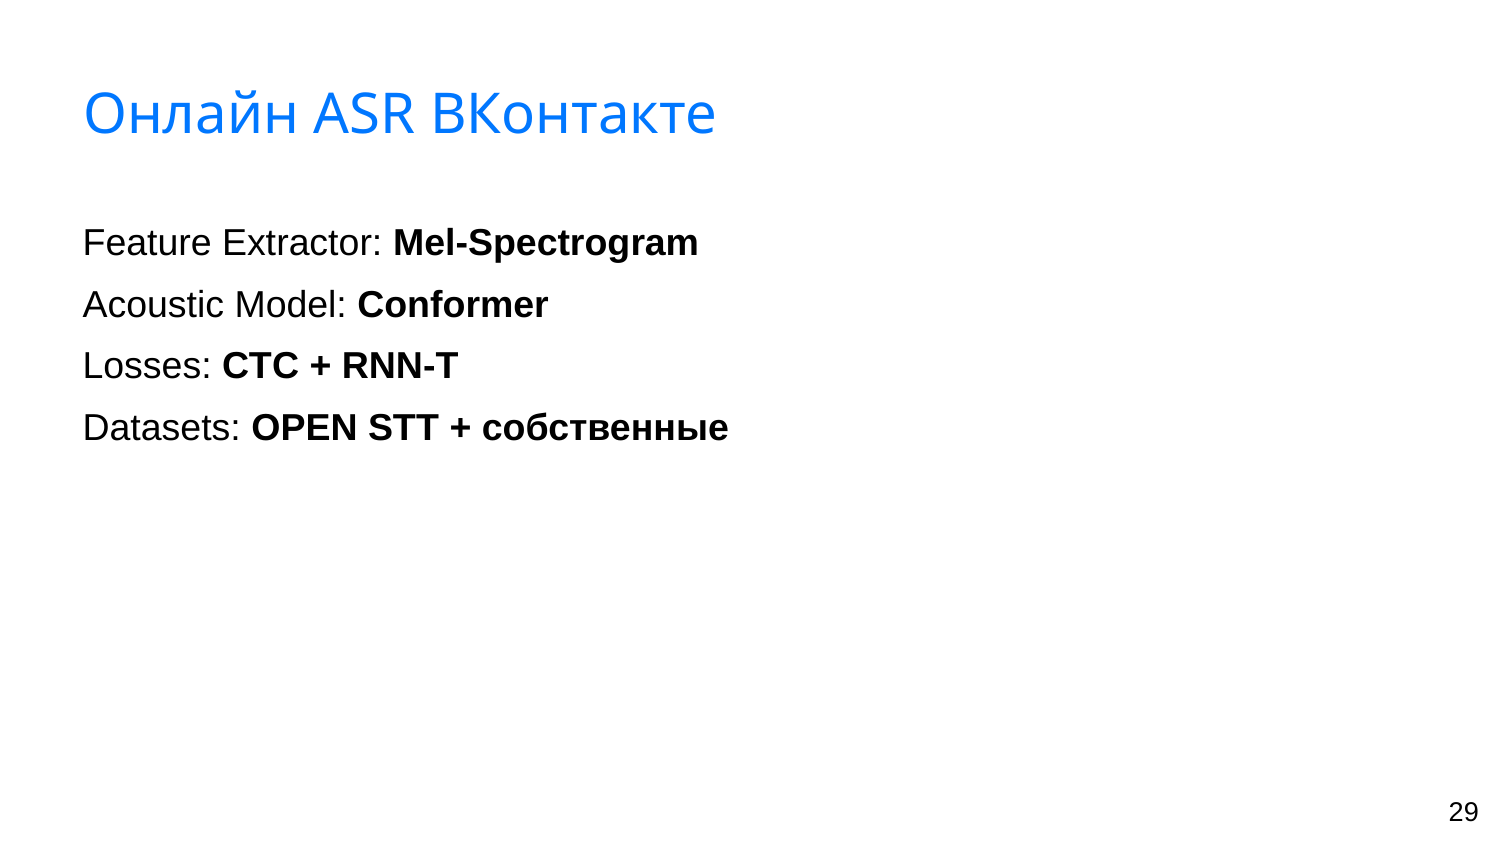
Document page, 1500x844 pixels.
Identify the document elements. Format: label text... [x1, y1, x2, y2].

list Feature Extractor: Mel-Spectrogram Acoustic Model: Conformer Losses: CTC + RNN-T Datasets: OPEN STT + собственные [82, 218, 1419, 768]
title Онлайн ASR ВКонтакте [83, 85, 1419, 165]
slide_number ‹#› [1403, 779, 1494, 844]
